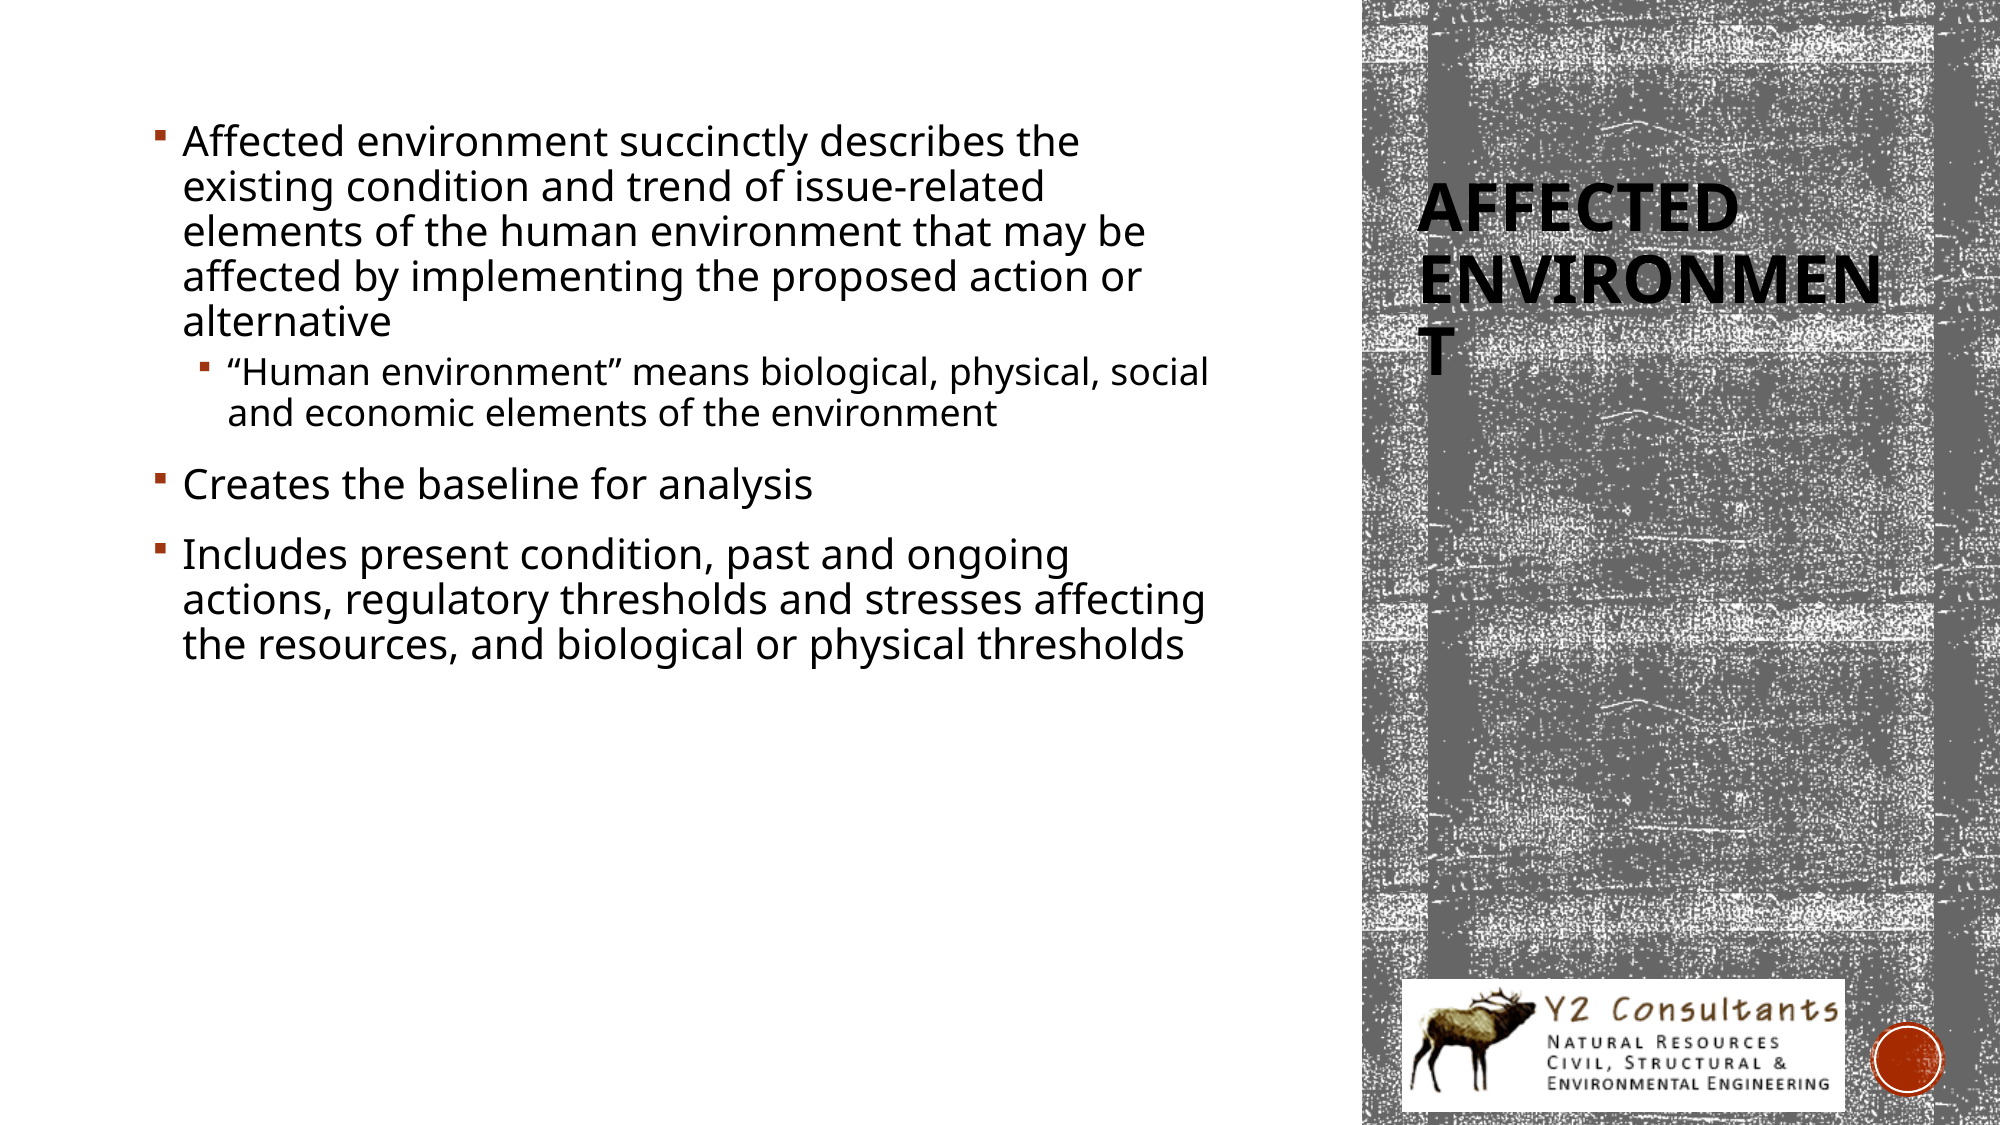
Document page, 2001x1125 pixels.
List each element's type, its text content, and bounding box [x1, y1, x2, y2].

list Affected environment succinctly describes the existing condition and trend of issue-related elements of the human environment that may be affected by implementing the proposed action or alternative “Human environment” means biological, physical, social and economic elements of the environment Creates the baseline for analysis Includes present condition, past and ongoing actions, regulatory thresholds and stresses affecting the resources, and biological or physical thresholds [137, 112, 1239, 936]
picture [1402, 979, 1845, 1112]
title Affected environment [1402, 112, 1928, 398]
